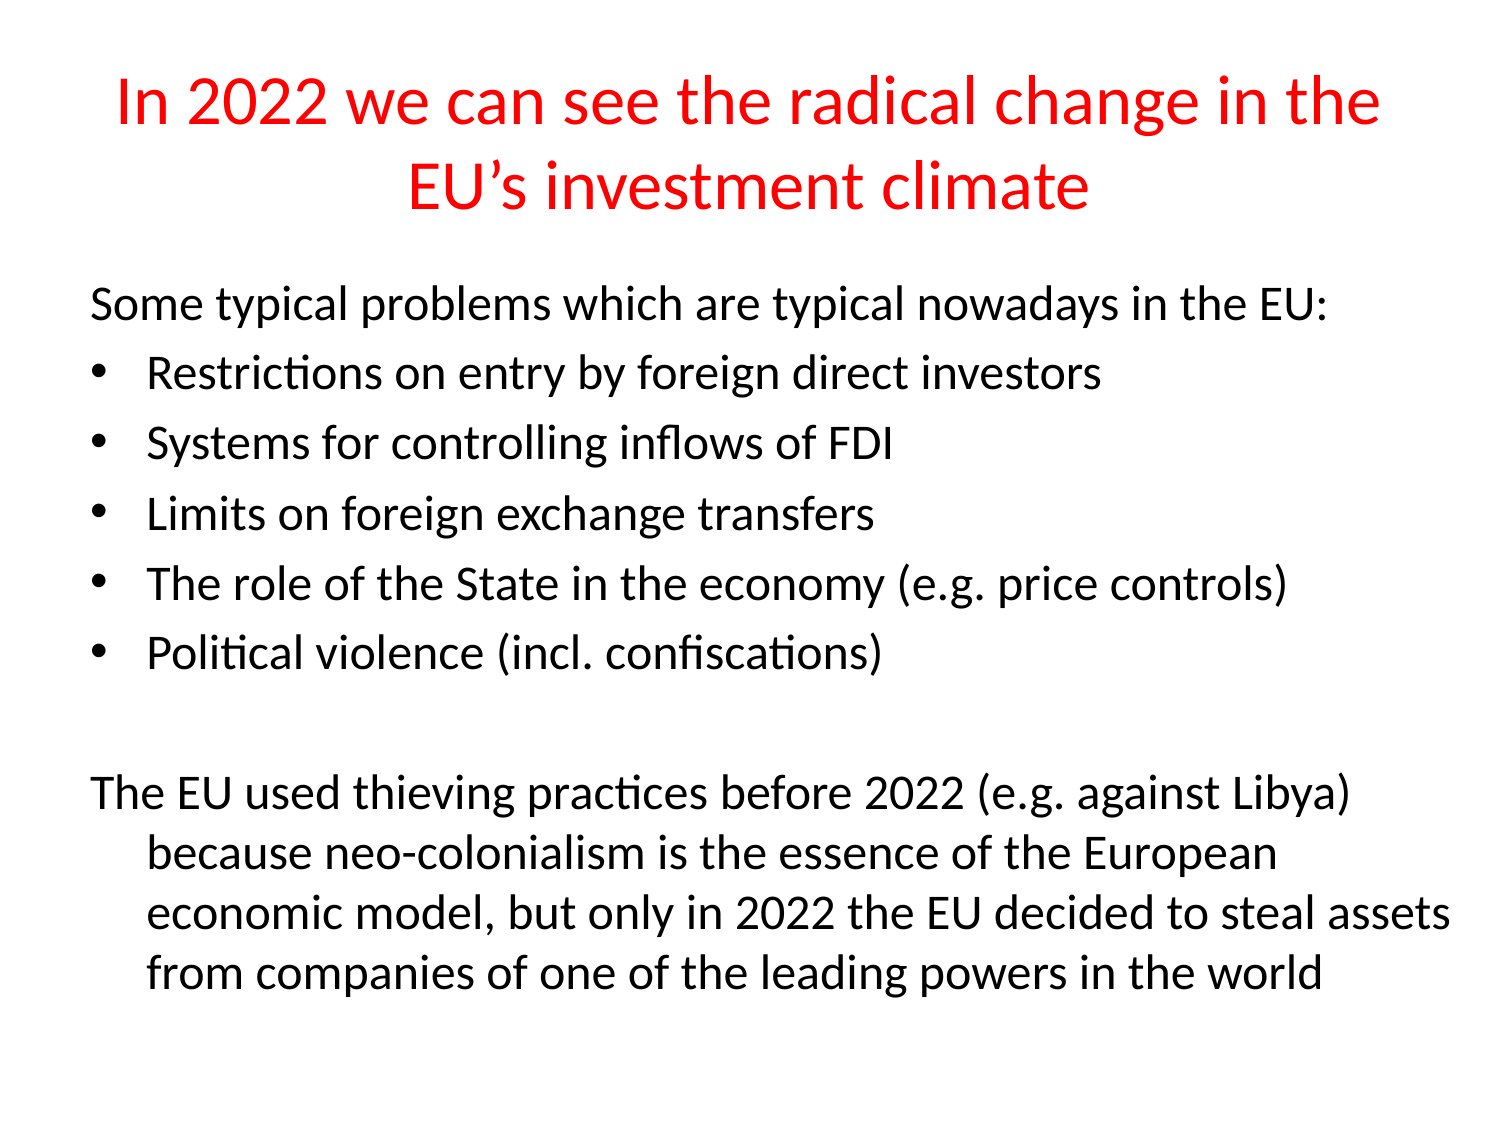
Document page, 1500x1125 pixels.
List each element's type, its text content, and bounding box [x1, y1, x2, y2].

list Some typical problems which are typical nowadays in the EU: Restrictions on entry by foreign direct investors Systems for controlling inflows of FDI Limits on foreign exchange transfers The role of the State in the economy (e.g. price controls) Political violence (incl. confiscations) The EU used thieving practices before 2022 (e.g. against Libya) because neo-colonialism is the essence of the European economic model, but only in 2022 the EU decided to steal assets from companies of one of the leading powers in the world [75, 262, 1483, 1094]
title In 2022 we can see the radical change in the EU’s investment climate [75, 45, 1425, 233]
